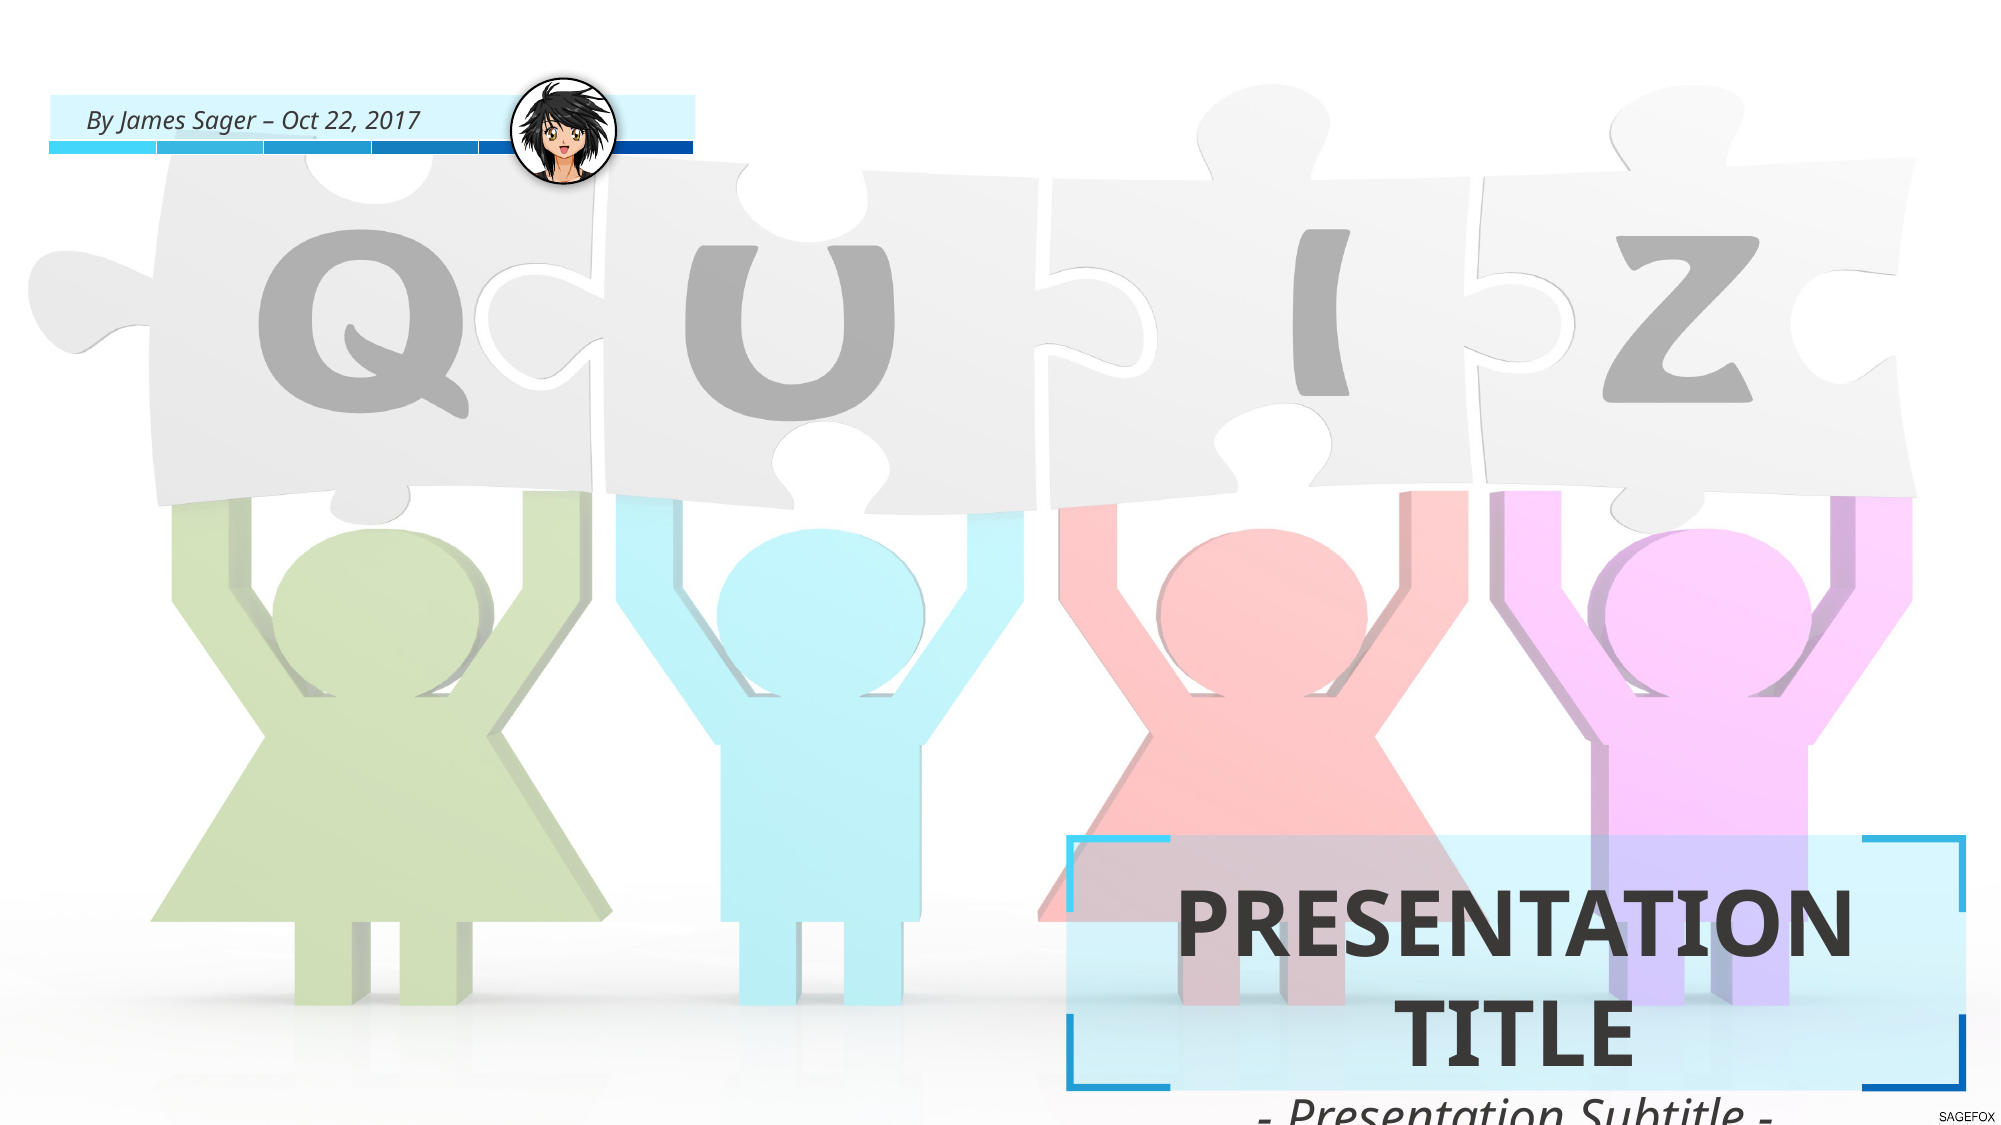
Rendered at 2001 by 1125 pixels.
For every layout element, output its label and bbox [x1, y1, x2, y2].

text_box [48, 78, 696, 184]
picture [1936, 1111, 1997, 1125]
text_box [1066, 835, 1967, 1092]
